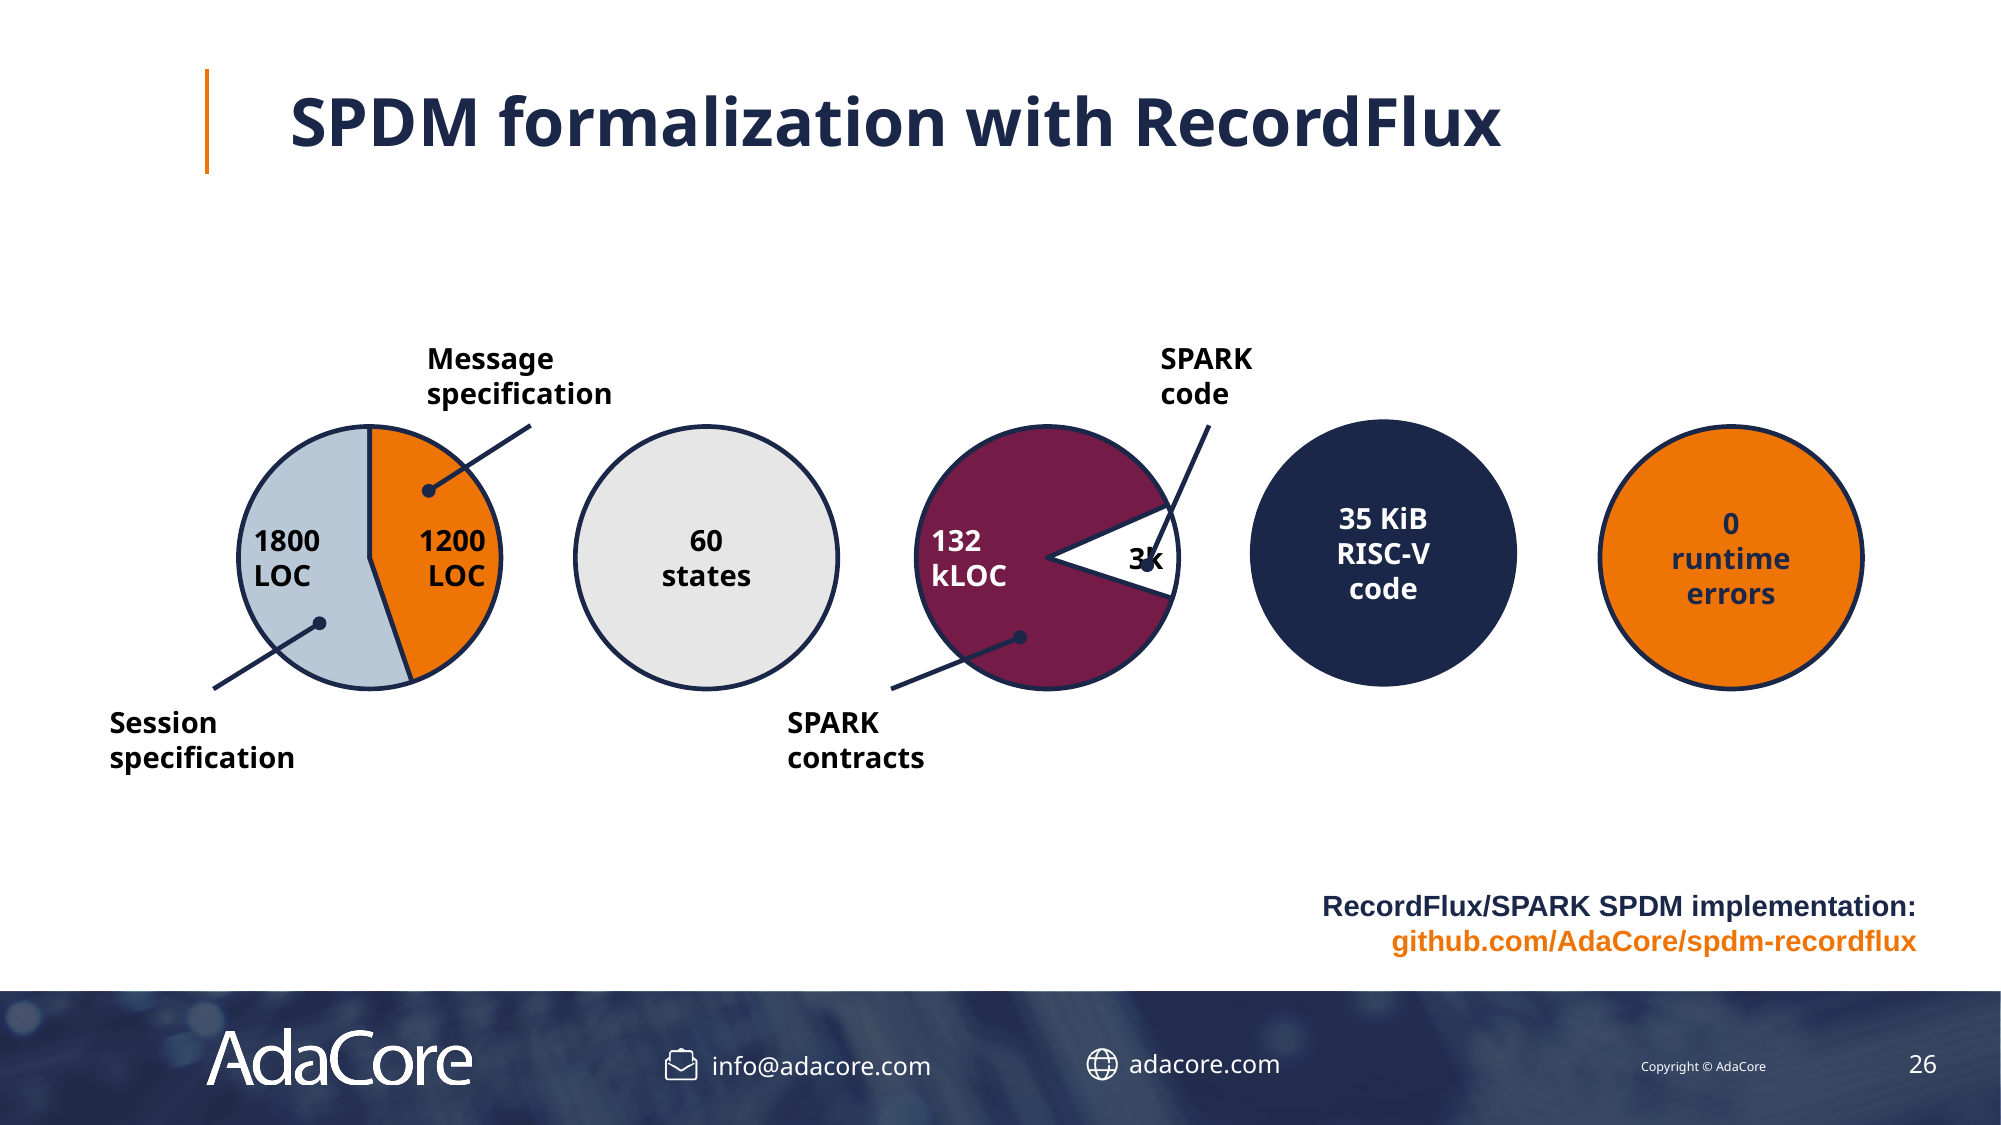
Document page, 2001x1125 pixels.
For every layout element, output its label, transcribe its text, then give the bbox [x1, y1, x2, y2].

slide_number 26 [1825, 1035, 1953, 1096]
footer Copyright © AdaCore [1458, 1051, 1782, 1094]
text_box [94, 325, 650, 791]
picture [206, 1028, 472, 1085]
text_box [772, 325, 1273, 791]
text_box 35 KiB RISC-V code [1278, 421, 1515, 685]
title SPDM formalization with RecordFlux [275, 15, 1863, 234]
picture [663, 1041, 701, 1088]
text_box 60 states [655, 426, 767, 689]
text_box RecordFlux/SPARK SPDM implementation: github.com/AdaCore/spdm-recordflux [1272, 872, 1933, 973]
text_box 0 runtime errors [1599, 426, 1863, 689]
picture [1083, 1045, 1121, 1084]
